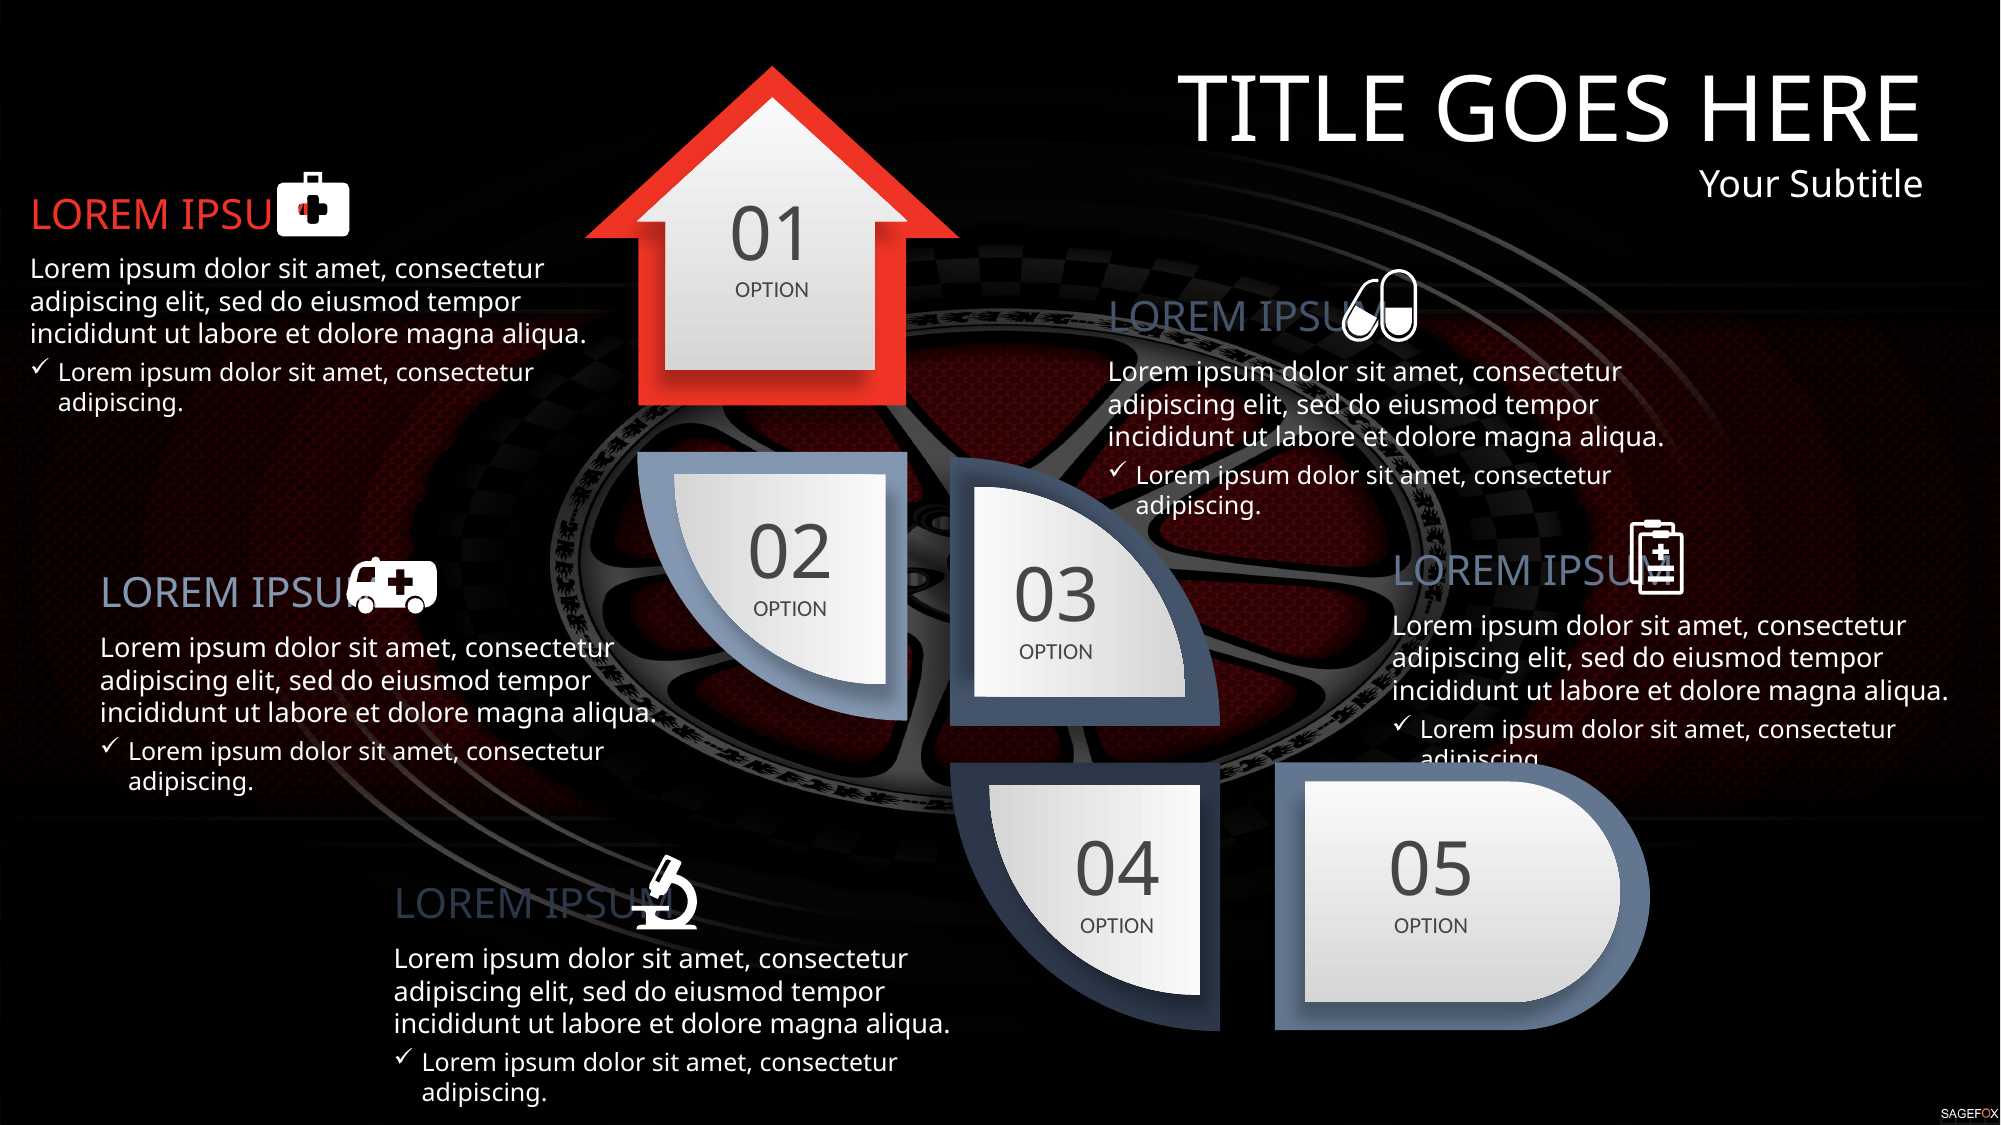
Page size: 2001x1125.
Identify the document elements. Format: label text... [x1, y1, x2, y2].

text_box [1339, 268, 1418, 344]
text_box 04 OPTION [1060, 815, 1174, 943]
text_box [673, 473, 887, 686]
text_box [1303, 780, 1621, 1004]
text_box [634, 95, 910, 372]
text_box LOREM IPSUM Lorem ipsum dolor sit amet, consectetur adipiscing elit, sed do eiusmod tempor incididunt ut labore et dolore magna aliqua. Lorem ipsum dolor sit amet, consectetur adipiscing. [85, 558, 734, 803]
text_box [948, 456, 1222, 727]
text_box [1629, 519, 1684, 595]
text_box LOREM IPSUM Lorem ipsum dolor sit amet, consectetur adipiscing elit, sed do eiusmod tempor incididunt ut labore et dolore magna aliqua. Lorem ipsum dolor sit amet, consectetur adipiscing. [1377, 536, 2000, 781]
text_box 02 OPTION [733, 498, 847, 626]
text_box [277, 171, 350, 237]
text_box 05 OPTION [1374, 815, 1488, 943]
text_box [346, 556, 437, 614]
text_box [631, 854, 697, 930]
text_box [988, 783, 1202, 996]
text_box [582, 64, 963, 407]
text_box LOREM IPSUM Lorem ipsum dolor sit amet, consectetur adipiscing elit, sed do eiusmod tempor incididunt ut labore et dolore magna aliqua. Lorem ipsum dolor sit amet, consectetur adipiscing. [1092, 282, 1742, 527]
text_box LOREM IPSUM Lorem ipsum dolor sit amet, consectetur adipiscing elit, sed do eiusmod tempor incididunt ut labore et dolore magna aliqua. Lorem ipsum dolor sit amet, consectetur adipiscing. [14, 179, 622, 425]
text_box [636, 450, 909, 722]
text_box 03 OPTION [999, 541, 1113, 670]
text_box [1273, 761, 1651, 1032]
text_box TITLE GOES HERE Your Subtitle [1035, 42, 1939, 212]
picture [0, 0, 2001, 1125]
text_box LOREM IPSUM Lorem ipsum dolor sit amet, consectetur adipiscing elit, sed do eiusmod tempor incididunt ut labore et dolore magna aliqua. Lorem ipsum dolor sit amet, consectetur adipiscing. [378, 869, 1028, 1114]
text_box [973, 485, 1187, 698]
text_box 01 OPTION [715, 180, 829, 308]
text_box [949, 761, 1222, 1033]
